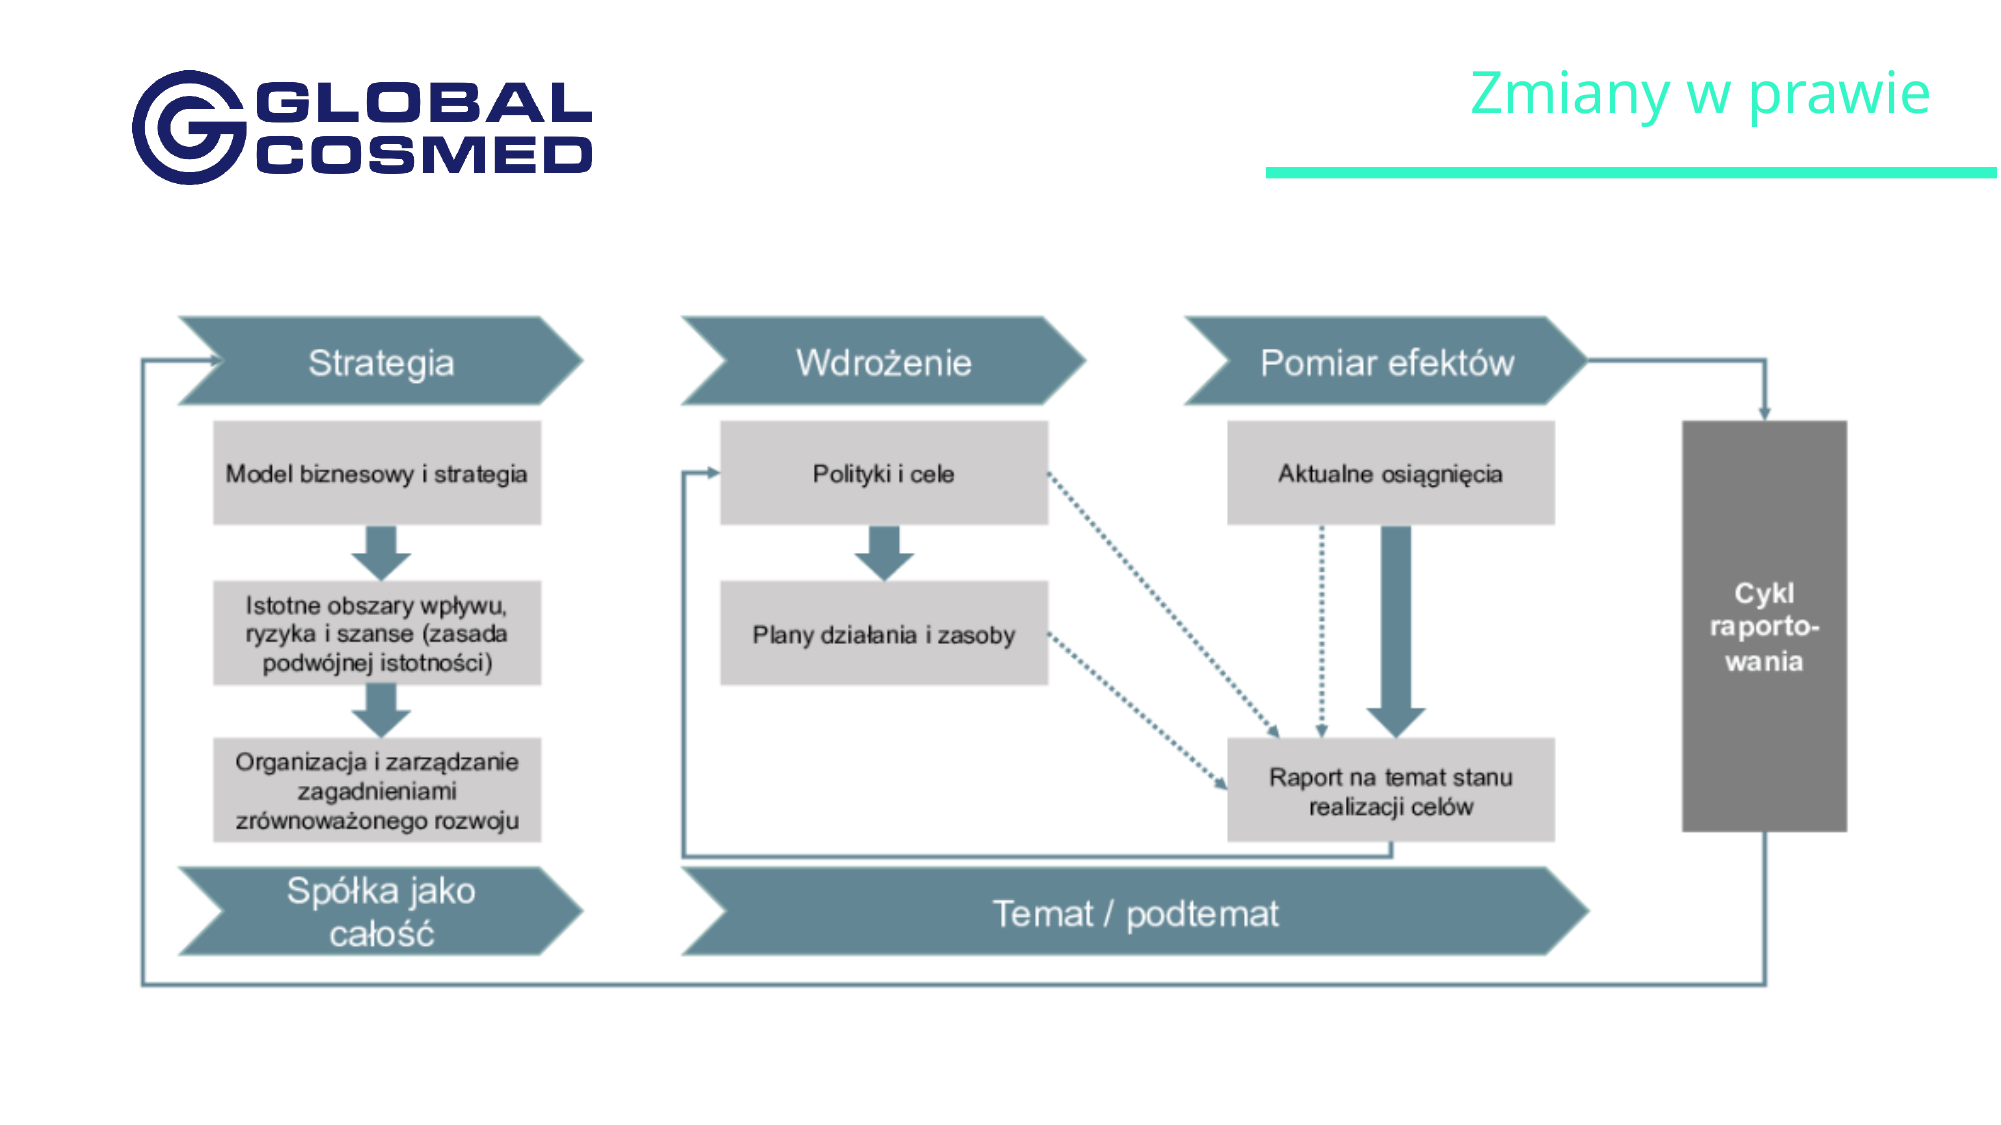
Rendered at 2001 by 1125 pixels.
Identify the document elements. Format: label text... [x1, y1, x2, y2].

picture [132, 70, 592, 185]
picture [123, 285, 1877, 1018]
text_box Zmiany w prawie [748, 0, 1948, 191]
